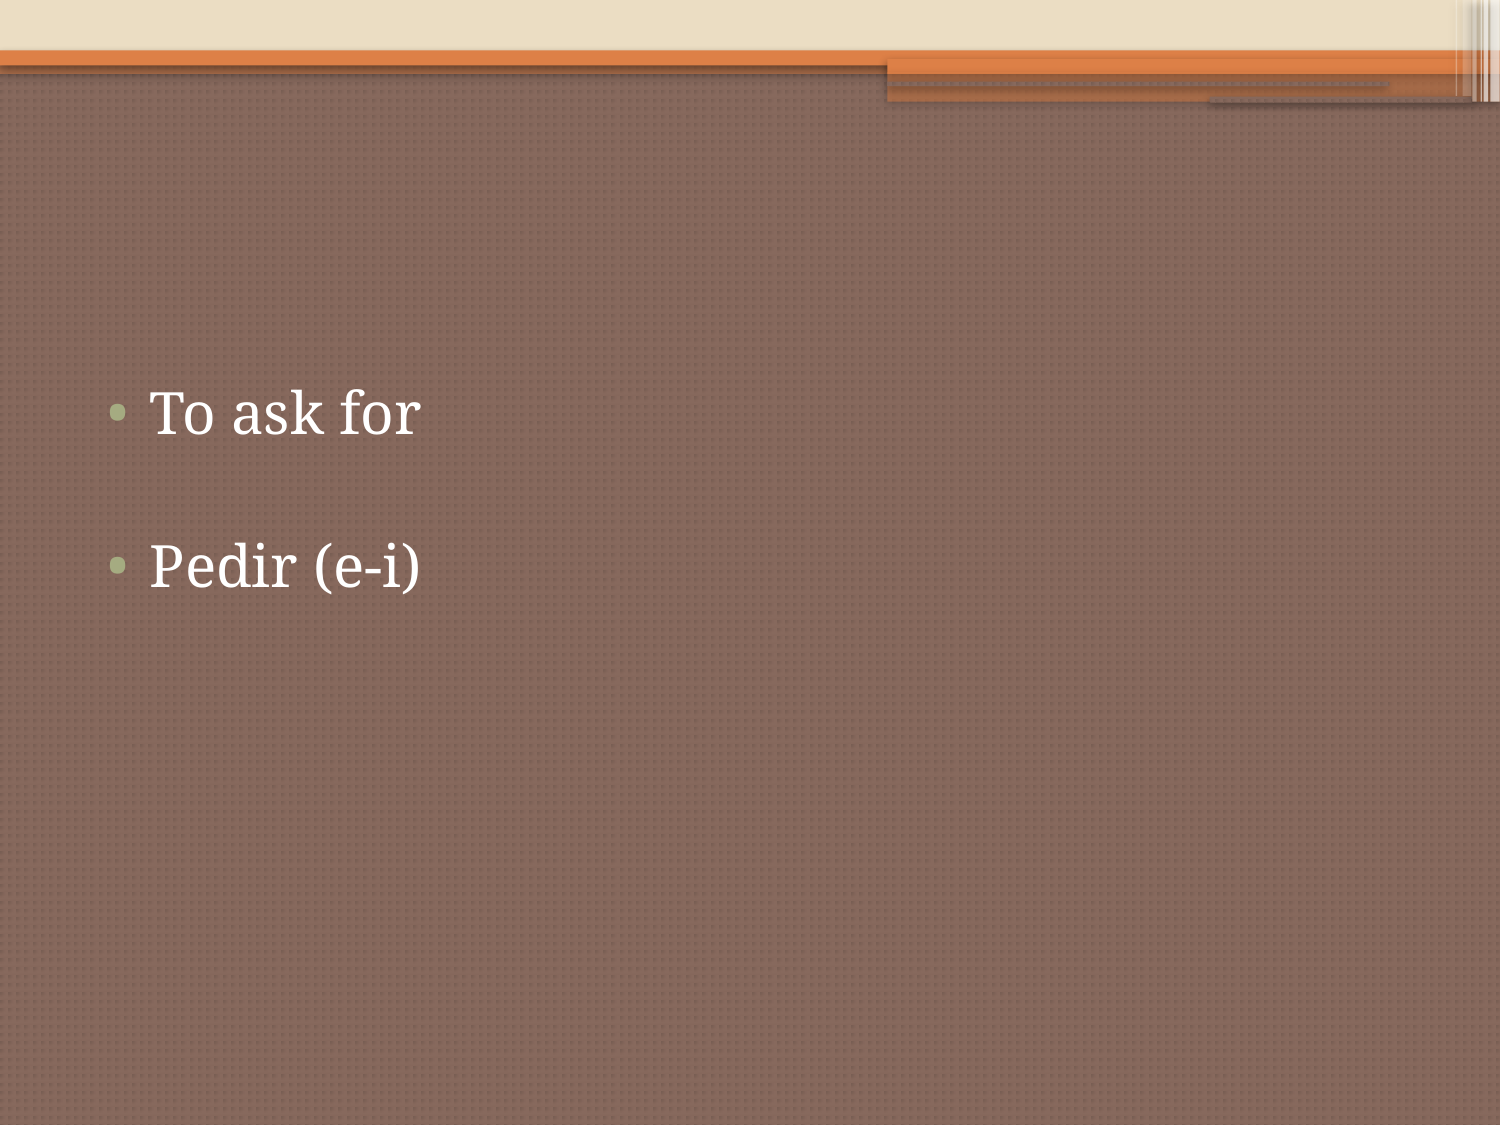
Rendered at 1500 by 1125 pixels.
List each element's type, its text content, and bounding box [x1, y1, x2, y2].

list To ask for Pedir (e-i) [75, 368, 1425, 1079]
